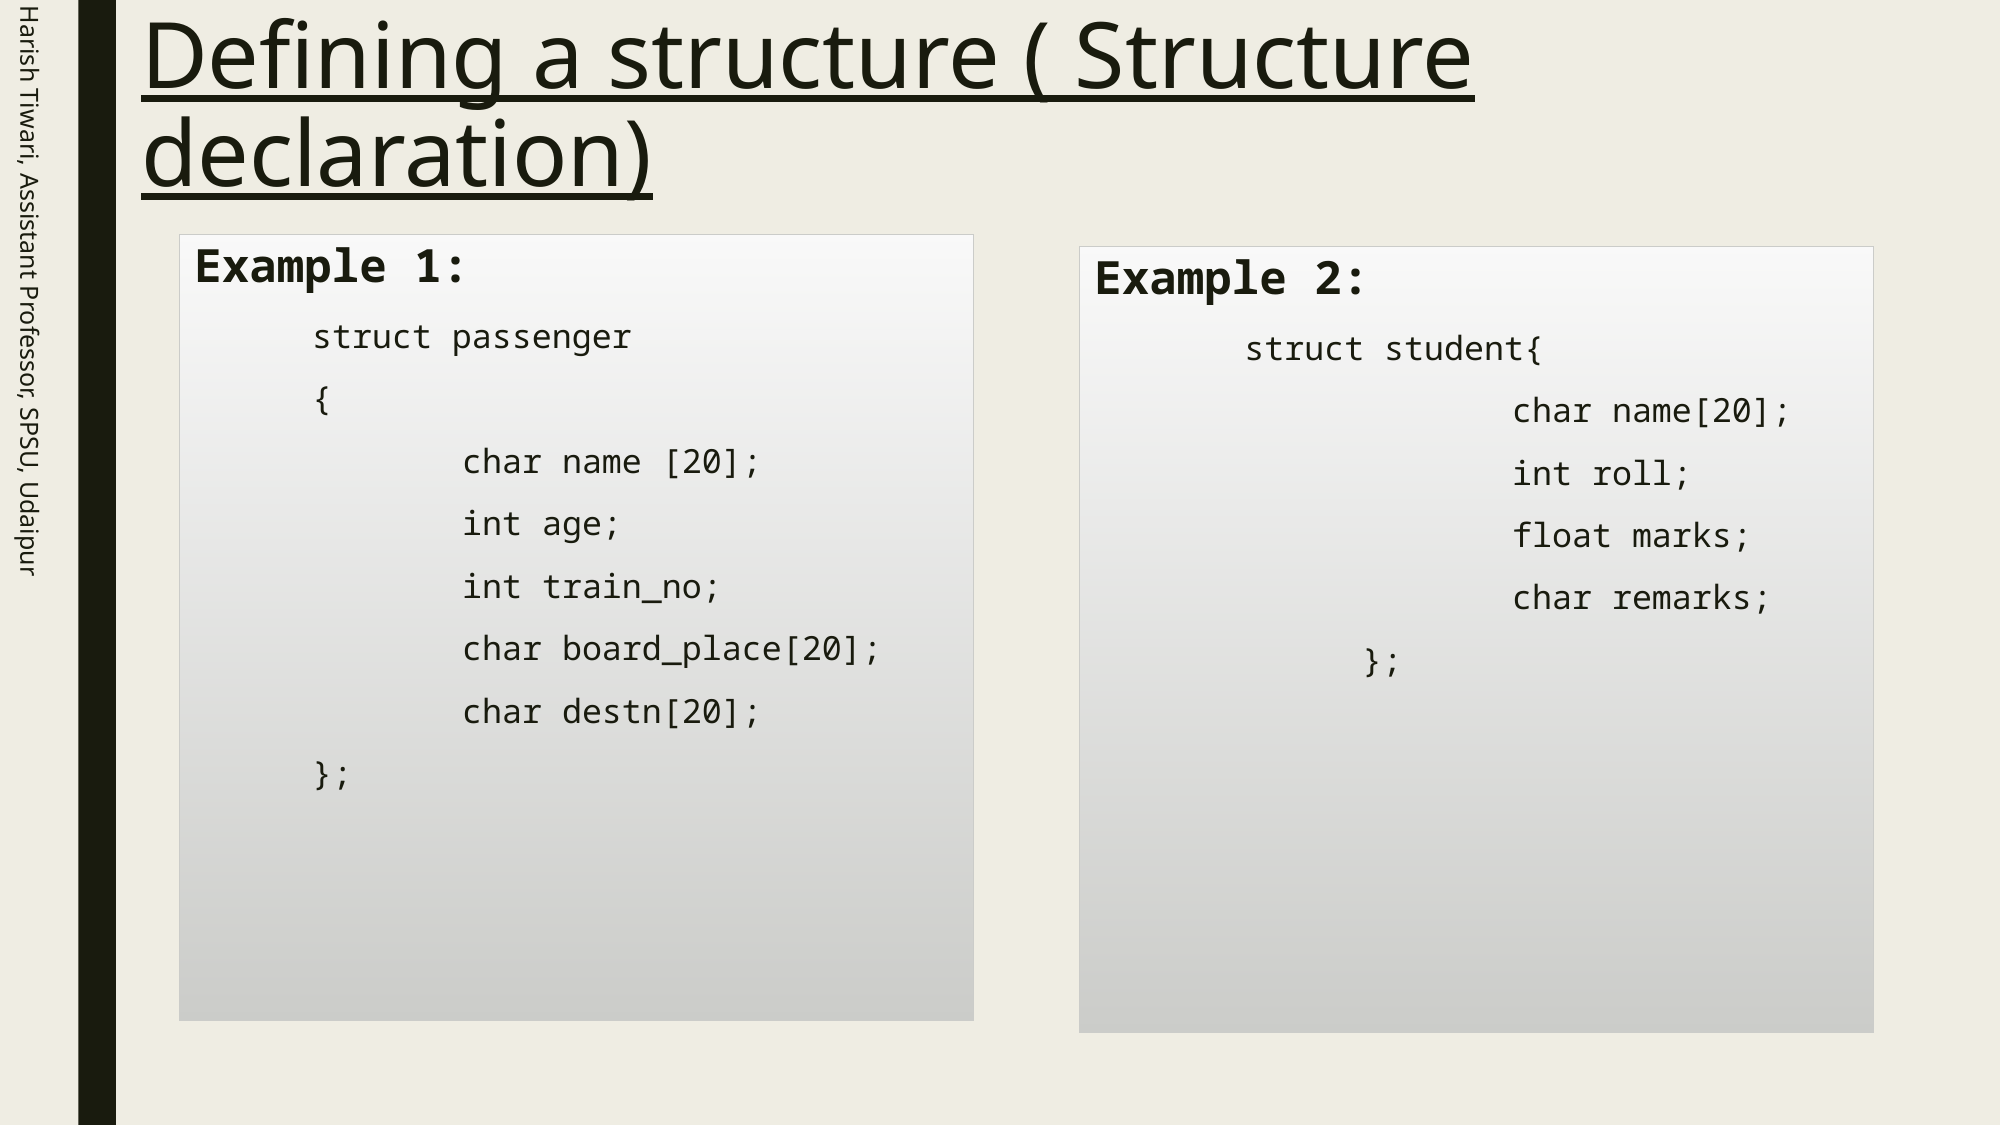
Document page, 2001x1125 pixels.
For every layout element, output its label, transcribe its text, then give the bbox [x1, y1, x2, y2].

title Defining a structure ( Structure declaration) [126, 2, 1920, 247]
text_box Example 2: struct student{ char name[20]; int roll; float marks; char remarks; }; [1079, 246, 1874, 1033]
list Example 1: struct passenger { char name [20]; int age; int train_no; char board_place[20]; char destn[20]; }; [179, 234, 974, 1021]
text_box Harish Tiwari, Assistant Professor, SPSU, Udaipur [0, 0, 61, 1124]
